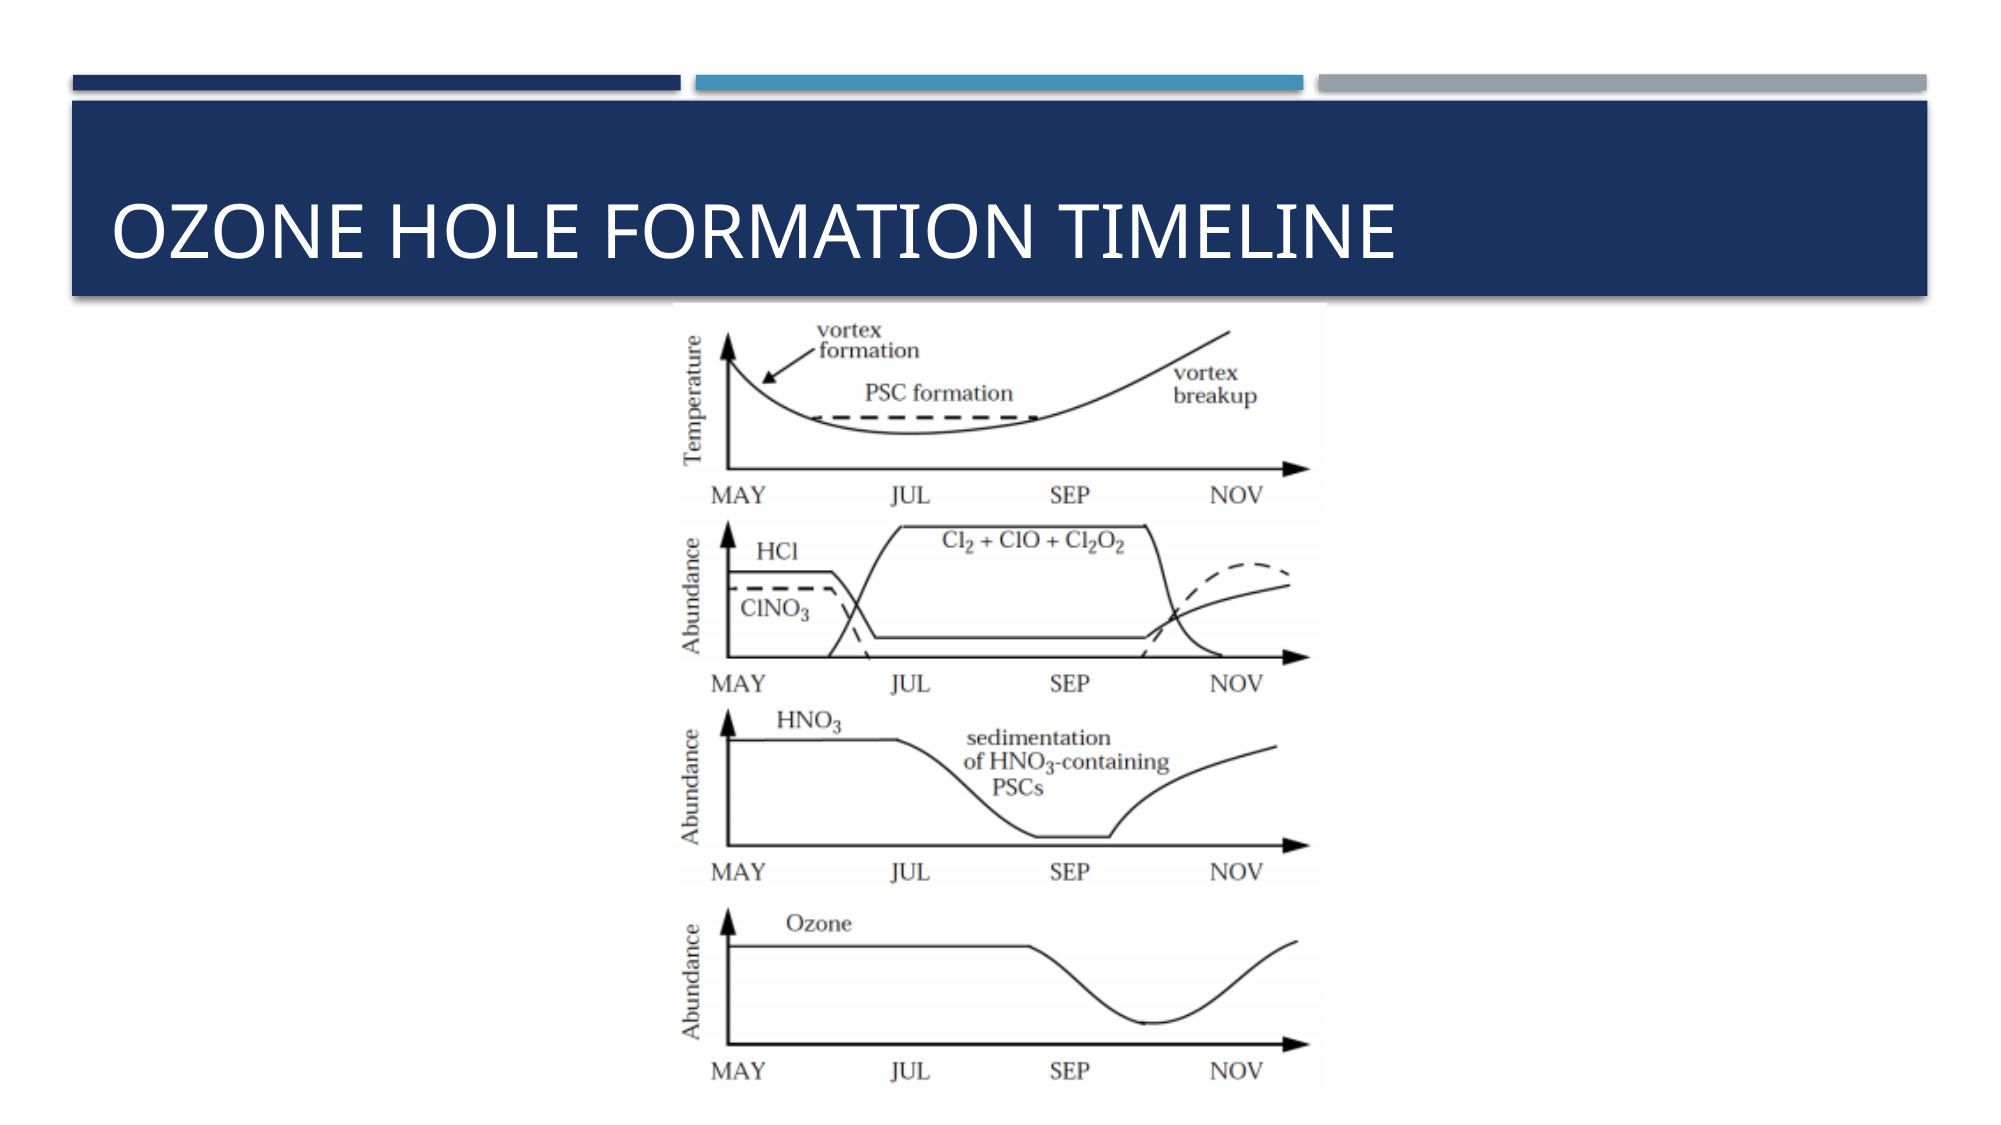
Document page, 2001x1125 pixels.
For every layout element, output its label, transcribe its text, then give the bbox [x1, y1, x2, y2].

picture [673, 303, 1327, 1096]
title Ozone Hole Formation Timeline [95, 115, 1905, 282]
